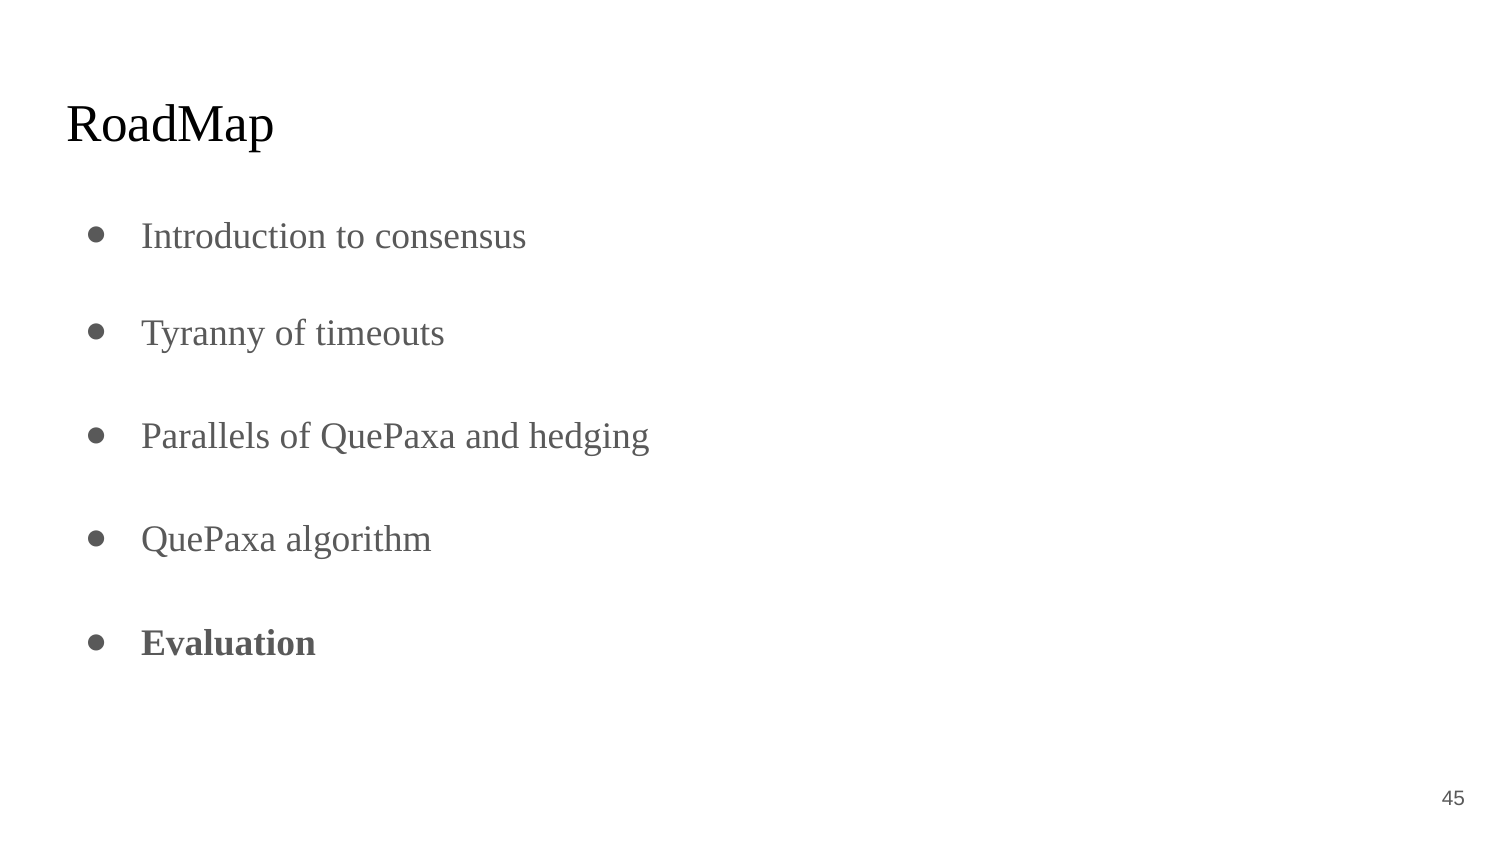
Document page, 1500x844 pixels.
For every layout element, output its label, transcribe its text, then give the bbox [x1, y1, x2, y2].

list Introduction to consensus Tyranny of timeouts Parallels of QuePaxa and hedging QuePaxa algorithm Evaluation [51, 189, 1449, 750]
slide_number ‹#› [1389, 764, 1480, 830]
title RoadMap [51, 72, 1449, 167]
